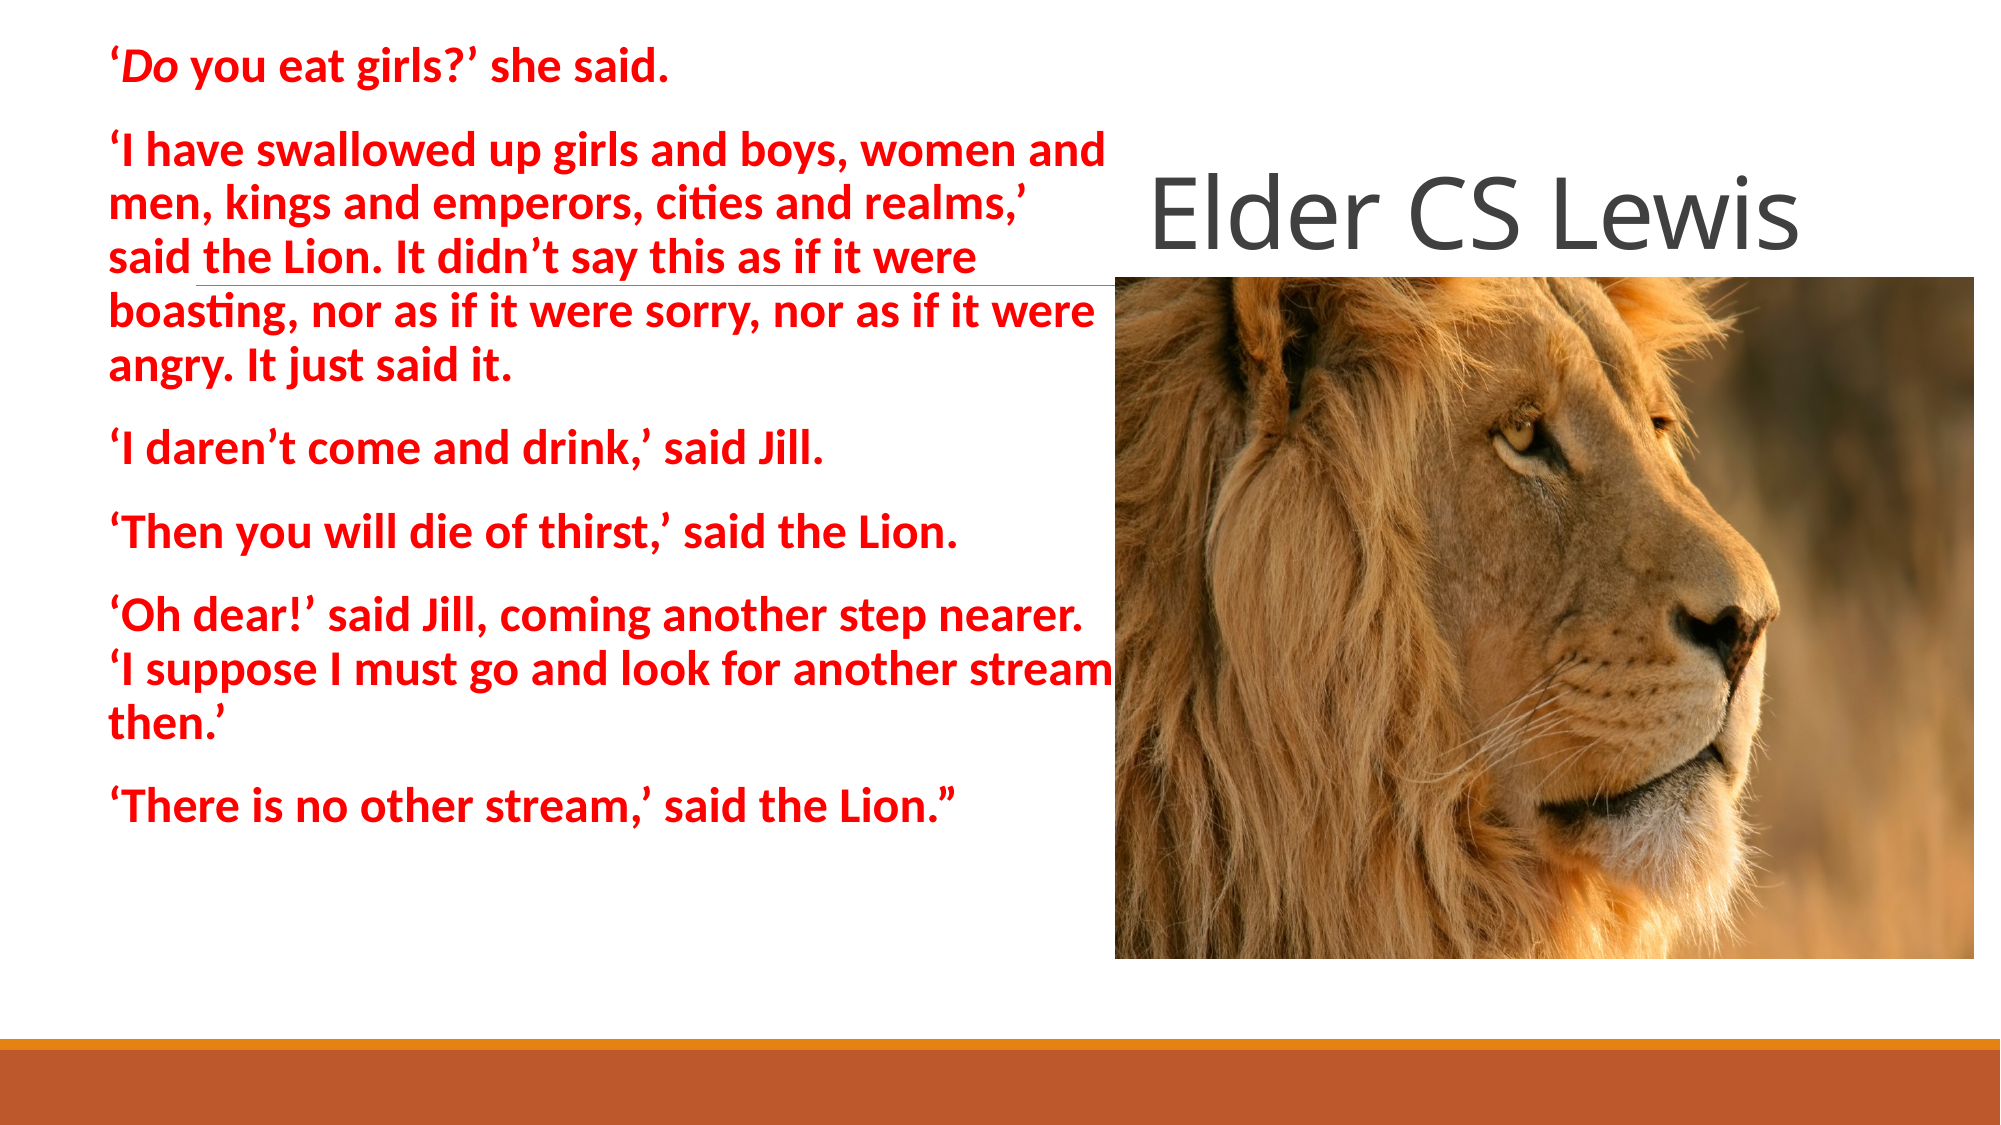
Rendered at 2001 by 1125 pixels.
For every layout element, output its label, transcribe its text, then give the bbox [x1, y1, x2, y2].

list ‘Do you eat girls?’ she said. ‘I have swallowed up girls and boys, women and men, kings and emperors, cities and realms,’ said the Lion. It didn’t say this as if it were boasting, nor as if it were sorry, nor as if it were angry. It just said it. ‘I daren’t come and drink,’ said Jill. ‘Then you will die of thirst,’ said the Lion. ‘Oh dear!’ said Jill, coming another step nearer. ‘I suppose I must go and look for another stream then.’ ‘There is no other stream,’ said the Lion.” [93, 32, 1116, 1098]
title Elder CS Lewis [1131, 59, 1863, 273]
picture [1115, 276, 1974, 959]
